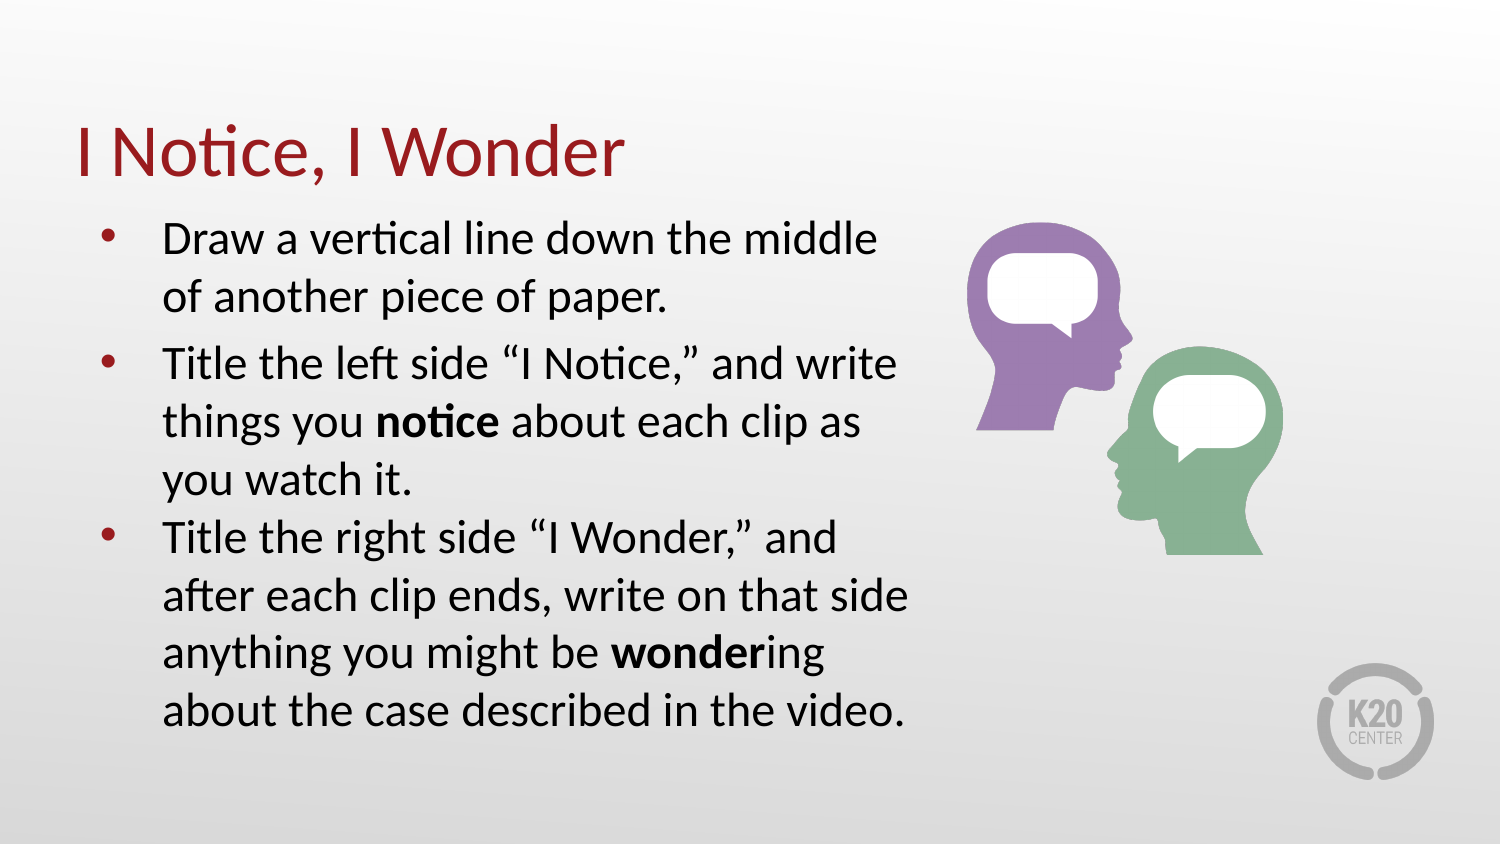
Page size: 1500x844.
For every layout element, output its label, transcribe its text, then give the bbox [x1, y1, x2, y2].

title I Notice, I Wonder [75, 50, 1425, 191]
list Draw a vertical line down the middle of another piece of paper. Title the left side “I Notice,” and write things you notice about each clip as you watch it. Title the right side “I Wonder,” and after each clip ends, write on that side anything you might be wondering about the case described in the video. [75, 191, 927, 762]
picture [964, 213, 1293, 555]
picture [1300, 646, 1451, 797]
